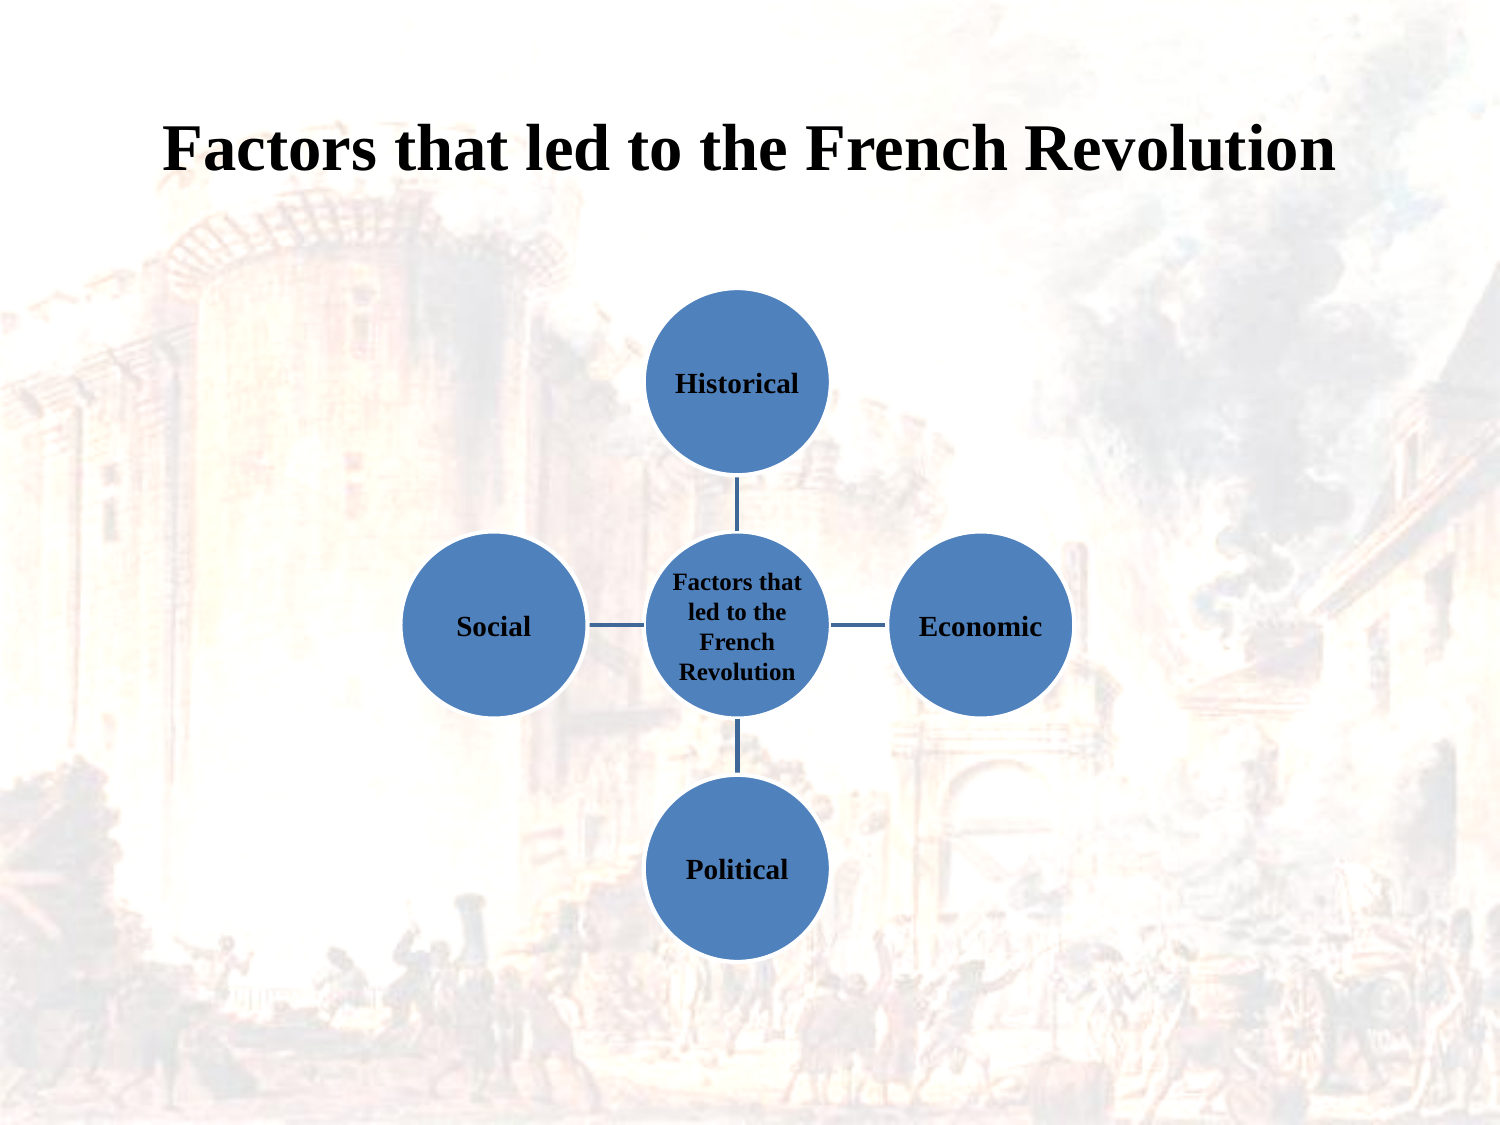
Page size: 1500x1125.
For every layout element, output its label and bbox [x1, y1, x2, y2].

picture [0, 0, 1500, 1125]
text_box [137, 287, 1338, 963]
